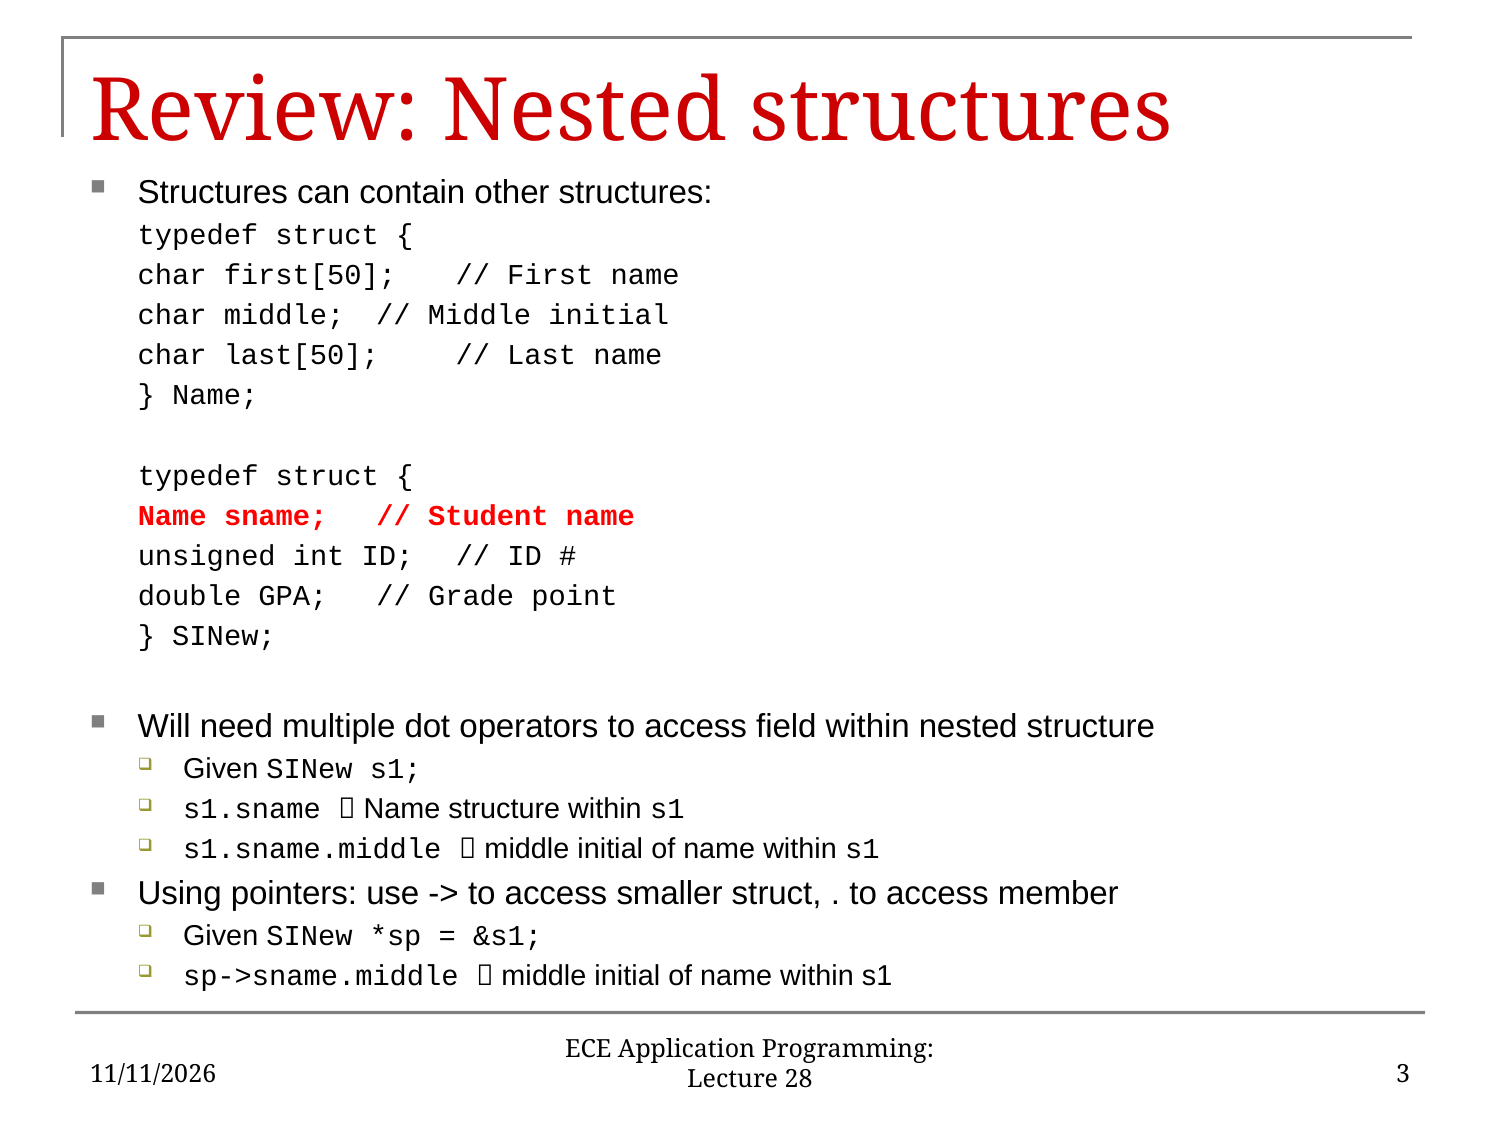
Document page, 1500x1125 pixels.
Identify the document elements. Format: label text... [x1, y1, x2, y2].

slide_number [74, 1023, 426, 1100]
slide_number 3 [1074, 1023, 1426, 1100]
title Review: Nested structures [75, 45, 1425, 162]
footer ECE Application Programming: Lecture 28 [512, 1024, 988, 1101]
list Structures can contain other structures: typedef struct { char first[50]; // First name char middle; // Middle initial char last[50]; // Last name } Name; typedef struct { Name sname; // Student name unsigned int ID; // ID # double GPA; // Grade point } SINew; Will need multiple dot operators to access field within nested structure Given SINew s1; s1.sname  Name structure within s1 s1.sname.middle  middle initial of name within s1 Using pointers: use -> to access smaller struct, . to access member Given SINew *sp = &s1; sp->sname.middle  middle initial of name within s1 [75, 162, 1425, 1006]
